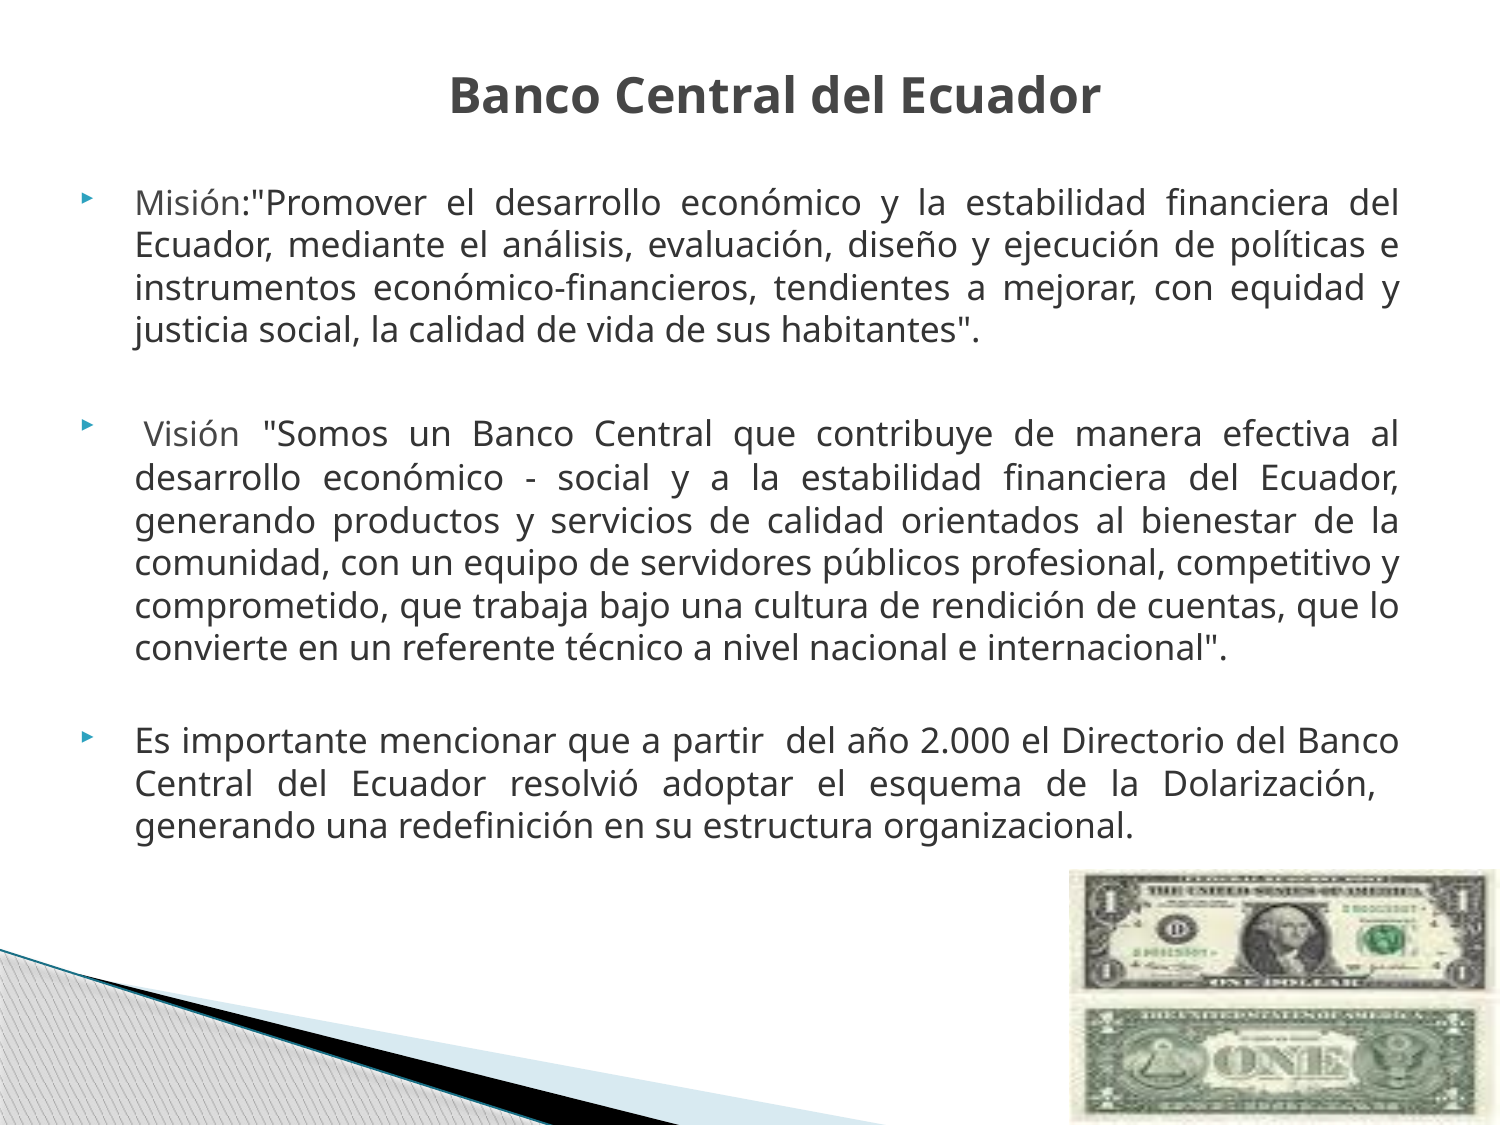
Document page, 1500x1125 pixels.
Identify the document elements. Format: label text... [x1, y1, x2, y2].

title Banco Central del Ecuador [100, 0, 1451, 188]
picture [1068, 869, 1500, 1125]
list Misión:"Promover el desarrollo económico y la estabilidad financiera del Ecuador, mediante el análisis, evaluación, diseño y ejecución de políticas e instrumentos económico-financieros, tendientes a mejorar, con equidad y justicia social, la calidad de vida de sus habitantes". Visión "Somos un Banco Central que contribuye de manera efectiva al desarrollo económico - social y a la estabilidad financiera del Ecuador, generando productos y servicios de calidad orientados al bienestar de la comunidad, con un equipo de servidores públicos profesional, competitivo y comprometido, que trabaja bajo una cultura de rendición de cuentas, que lo convierte en un referente técnico a nivel nacional e internacional". Es importante mencionar que a partir del año 2.000 el Directorio del Banco Central del Ecuador resolvió adoptar el esquema de la Dolarización, generando una redefinición en su estructura organizacional. [64, 172, 1416, 916]
